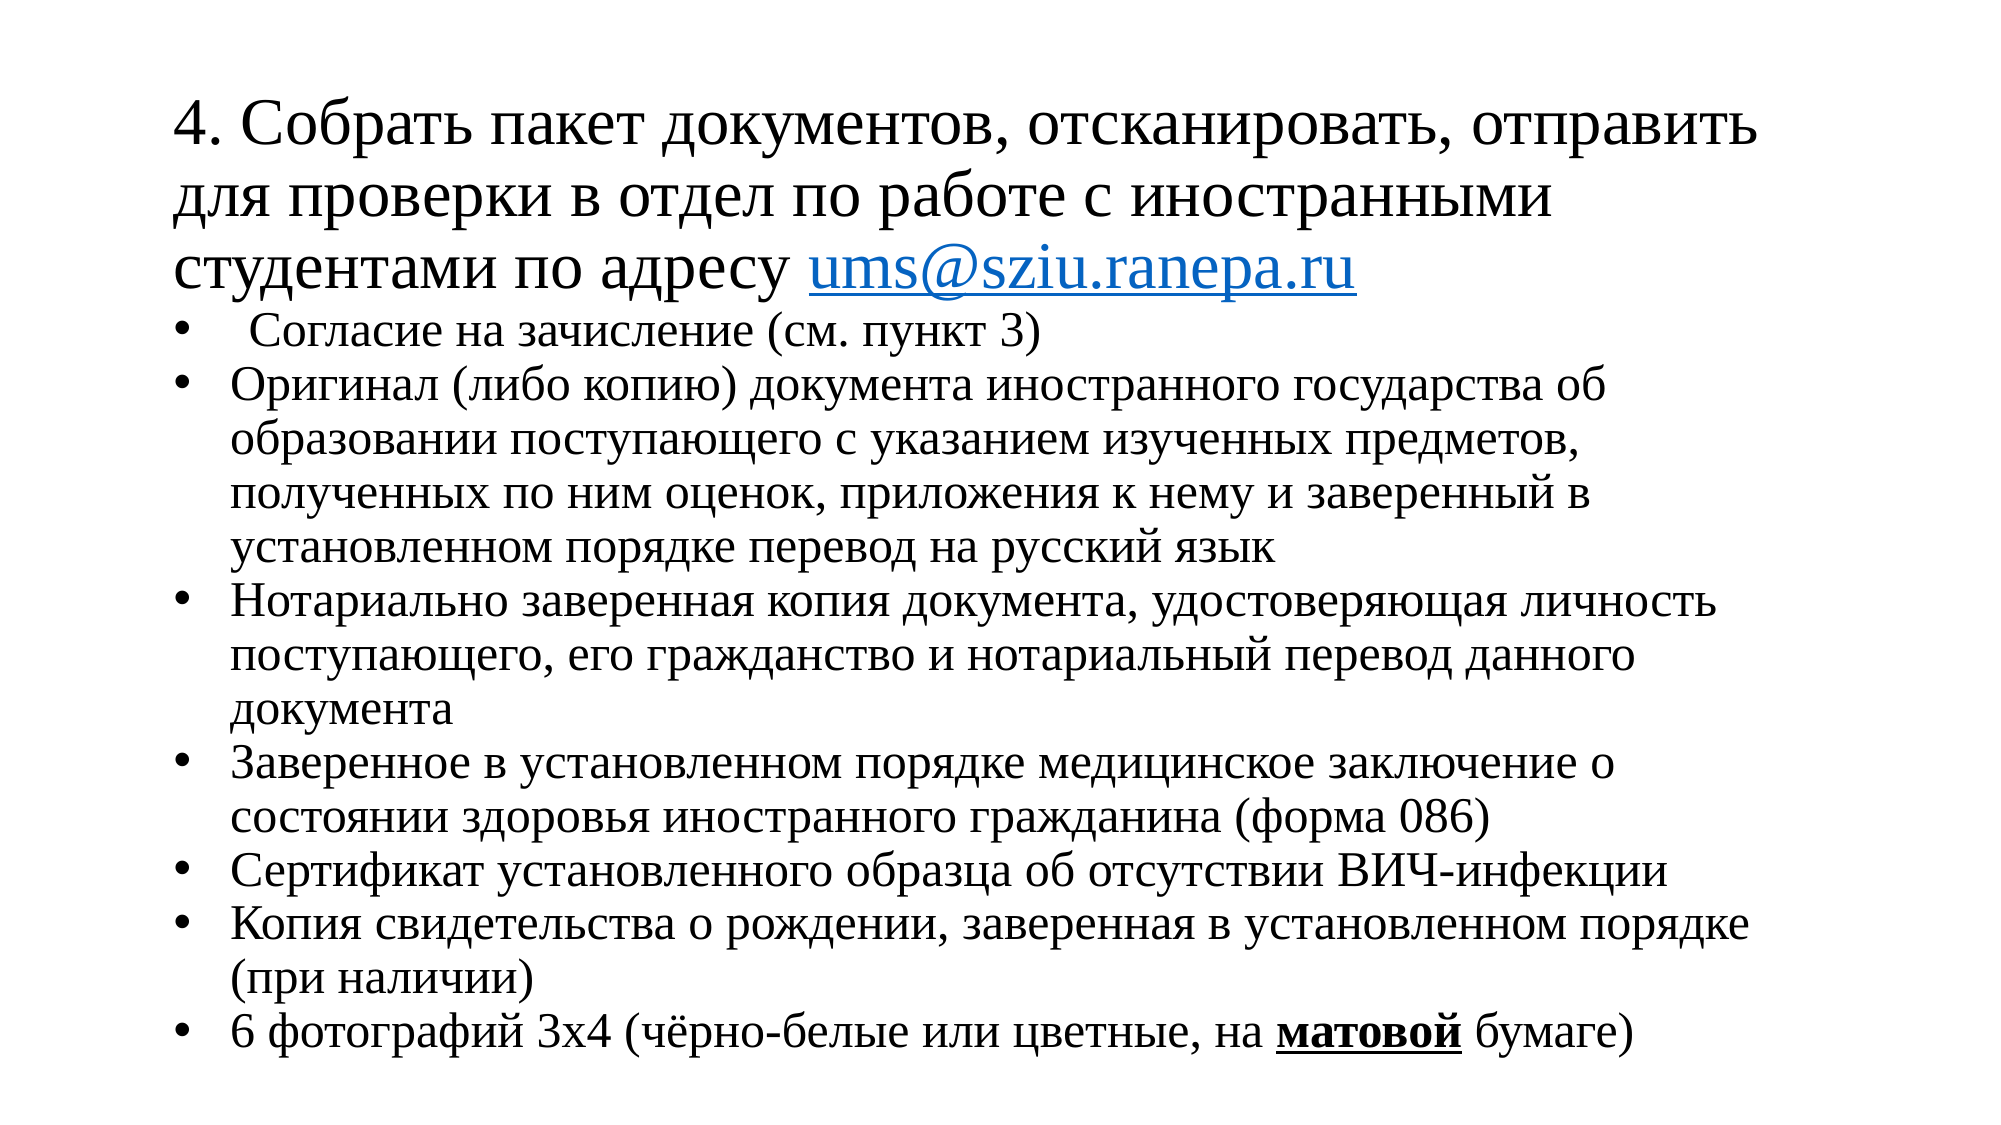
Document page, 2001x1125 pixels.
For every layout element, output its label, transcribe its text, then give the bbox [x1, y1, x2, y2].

text_box 4. Собрать пакет документов, отсканировать, отправить для проверки в отдел по работе с иностранными студентами по адресу ums@sziu.ranepa.ru Согласие на зачисление (см. пункт 3) Оригинал (либо копию) документа иностранного государства об образовании поступающего с указанием изученных предметов, полученных по ним оценок, приложения к нему и заверенный в установленном порядке перевод на русский язык Нотариально заверенная копия документа, удостоверяющая личность поступающего, его гражданство и нотариальный перевод данного документа Заверенное в установленном порядке медицинское заключение о состоянии здоровья иностранного гражданина (форма 086) Сертификат установленного образца об отсутствии ВИЧ-инфекции Копия свидетельства о рождении, заверенная в установленном порядке (при наличии) 6 фотографий 3х4 (чёрно-белые или цветные, на матовой бумаге) [158, 0, 1859, 135]
